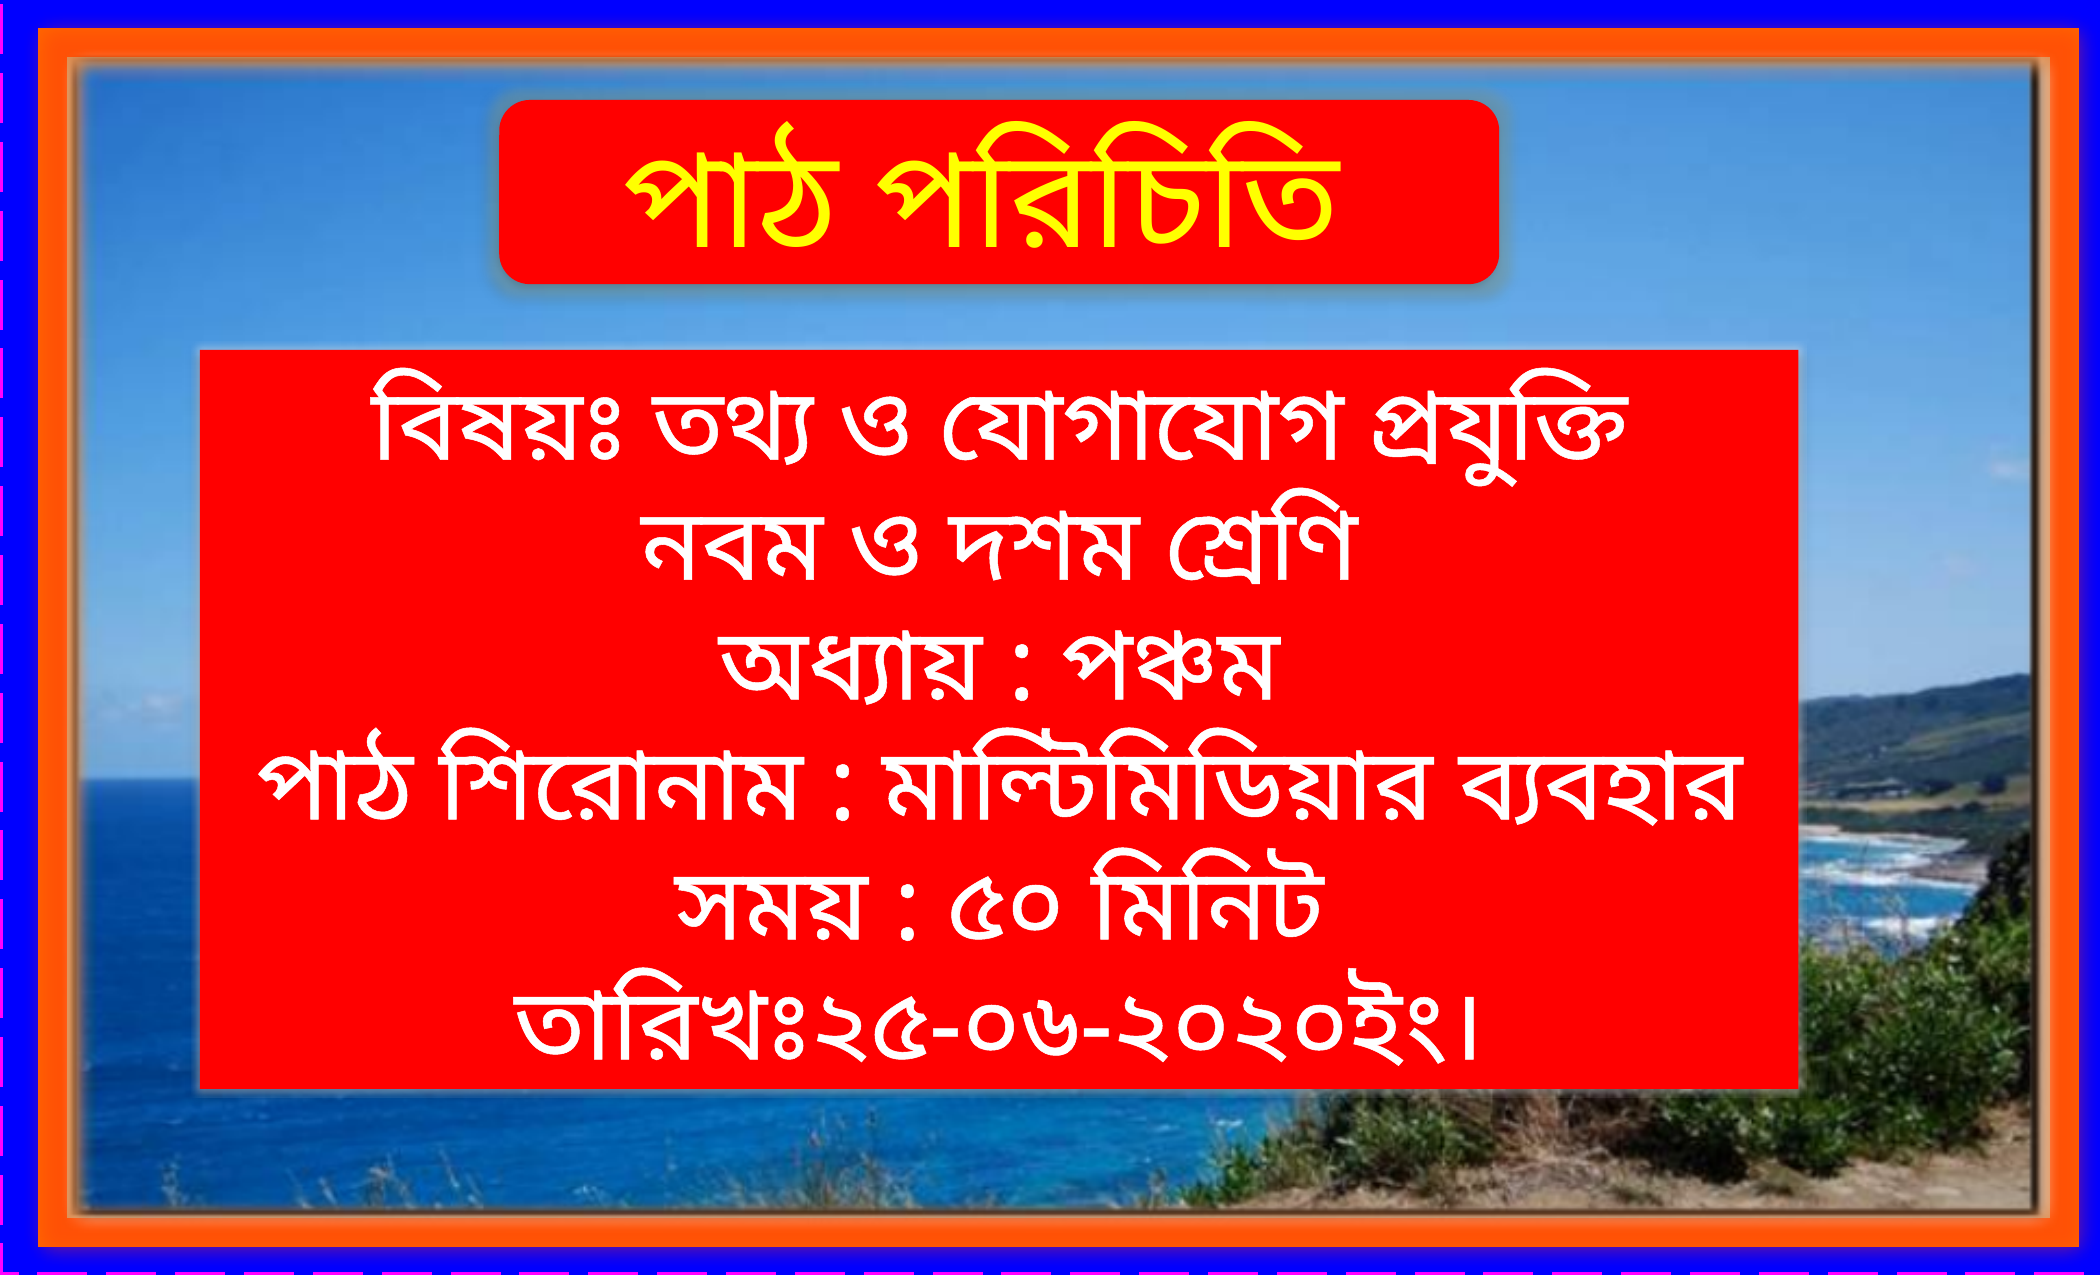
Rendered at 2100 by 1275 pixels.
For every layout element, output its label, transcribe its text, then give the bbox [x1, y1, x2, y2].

text_box [0, 0, 2100, 1275]
text_box শিক্ষক পরিচিতি [35, 23, 2089, 1258]
picture [62, 49, 2063, 1233]
